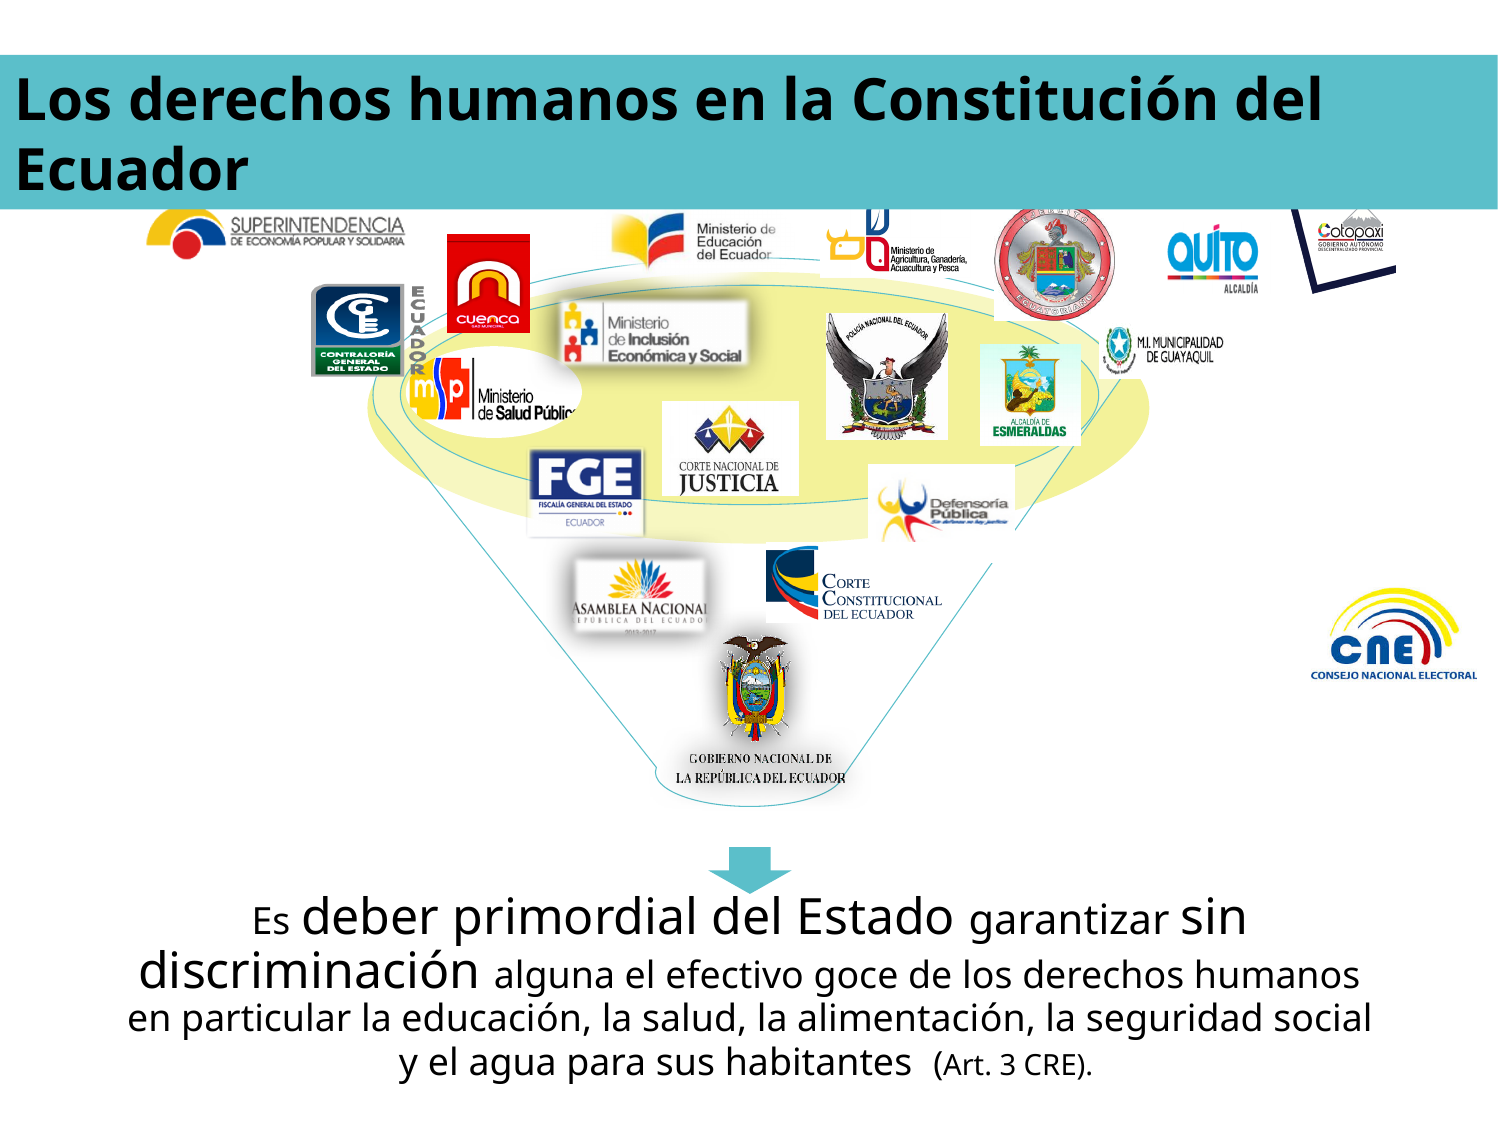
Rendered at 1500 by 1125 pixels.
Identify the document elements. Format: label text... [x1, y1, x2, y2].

picture [994, 200, 1227, 379]
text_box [0, 155, 1500, 1125]
picture [525, 445, 648, 540]
picture [1154, 189, 1396, 294]
picture [662, 401, 799, 496]
picture [130, 178, 804, 438]
picture [447, 234, 530, 333]
picture [980, 344, 1081, 446]
picture [1311, 577, 1477, 692]
text_box Los derechos humanos en la Constitución del Ecuador [0, 54, 1498, 155]
picture [570, 554, 845, 783]
picture [826, 313, 948, 440]
picture [766, 464, 1015, 623]
picture [820, 197, 971, 278]
